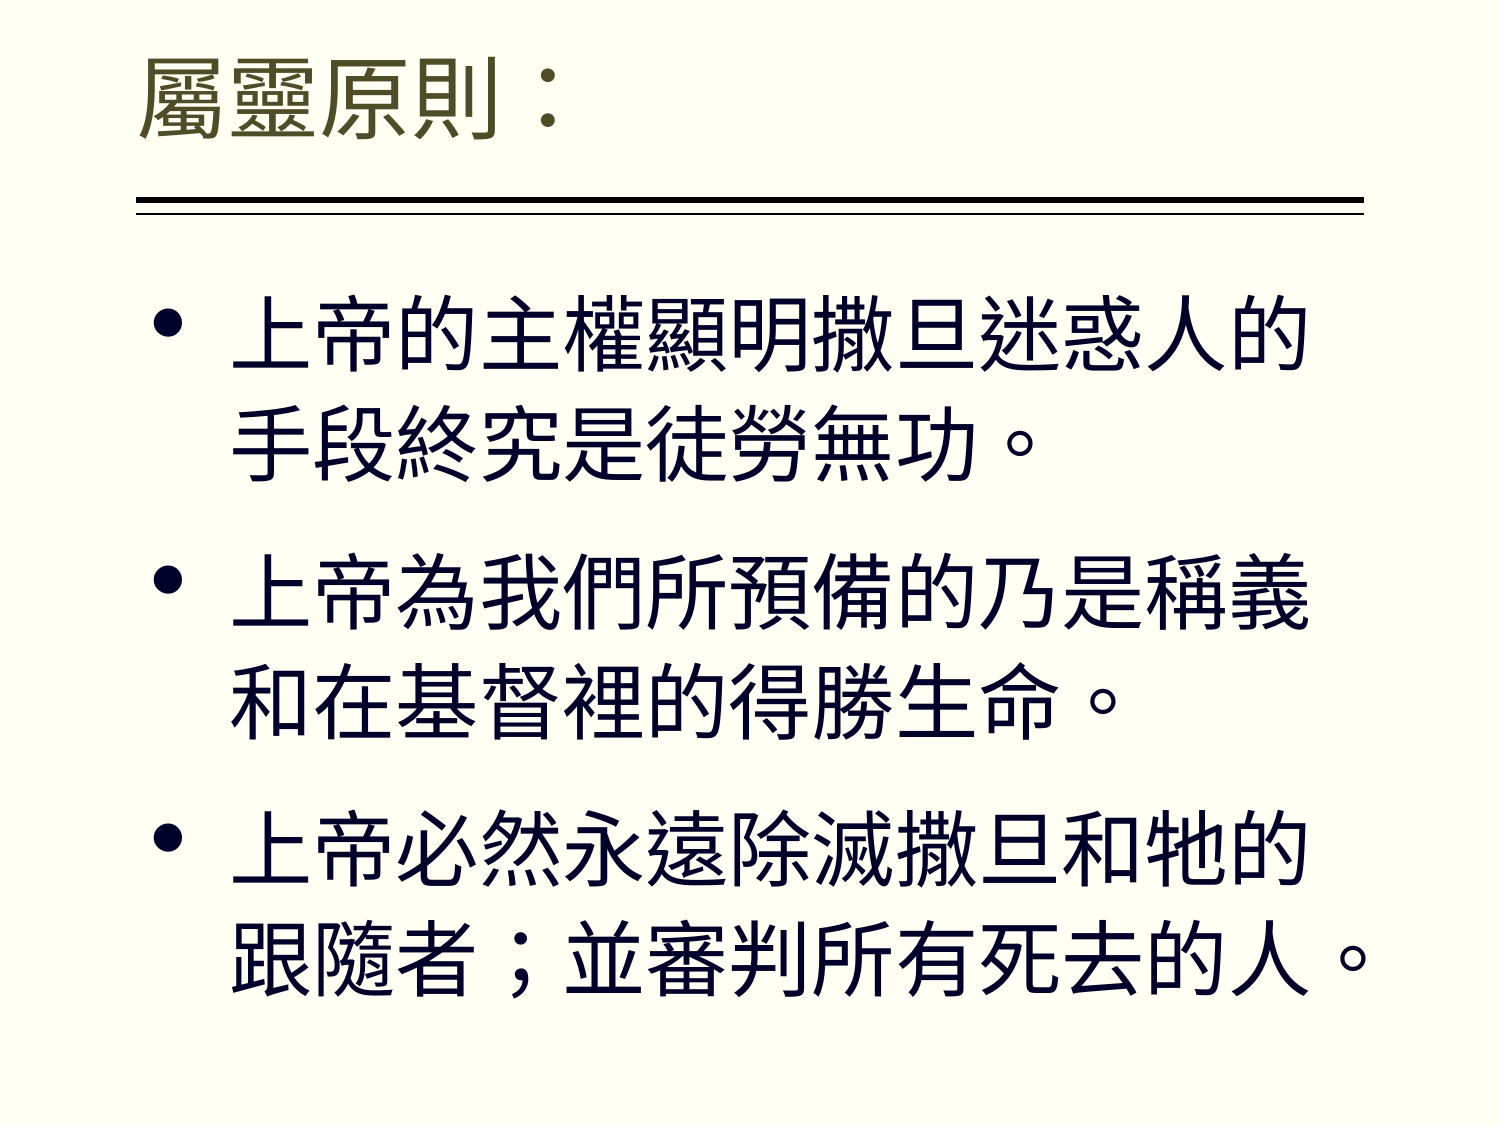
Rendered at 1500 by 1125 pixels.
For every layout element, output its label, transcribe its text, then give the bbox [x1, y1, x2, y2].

title 屬靈原則： [135, 12, 1364, 193]
list 上帝的主權顯明撒旦迷惑人的手段終究是徒勞無功。 上帝為我們所預備的乃是稱義和在基督裡的得勝生命。 上帝必然永遠除滅撒旦和牠的跟隨者；並審判所有死去的人。 [154, 264, 1342, 1054]
